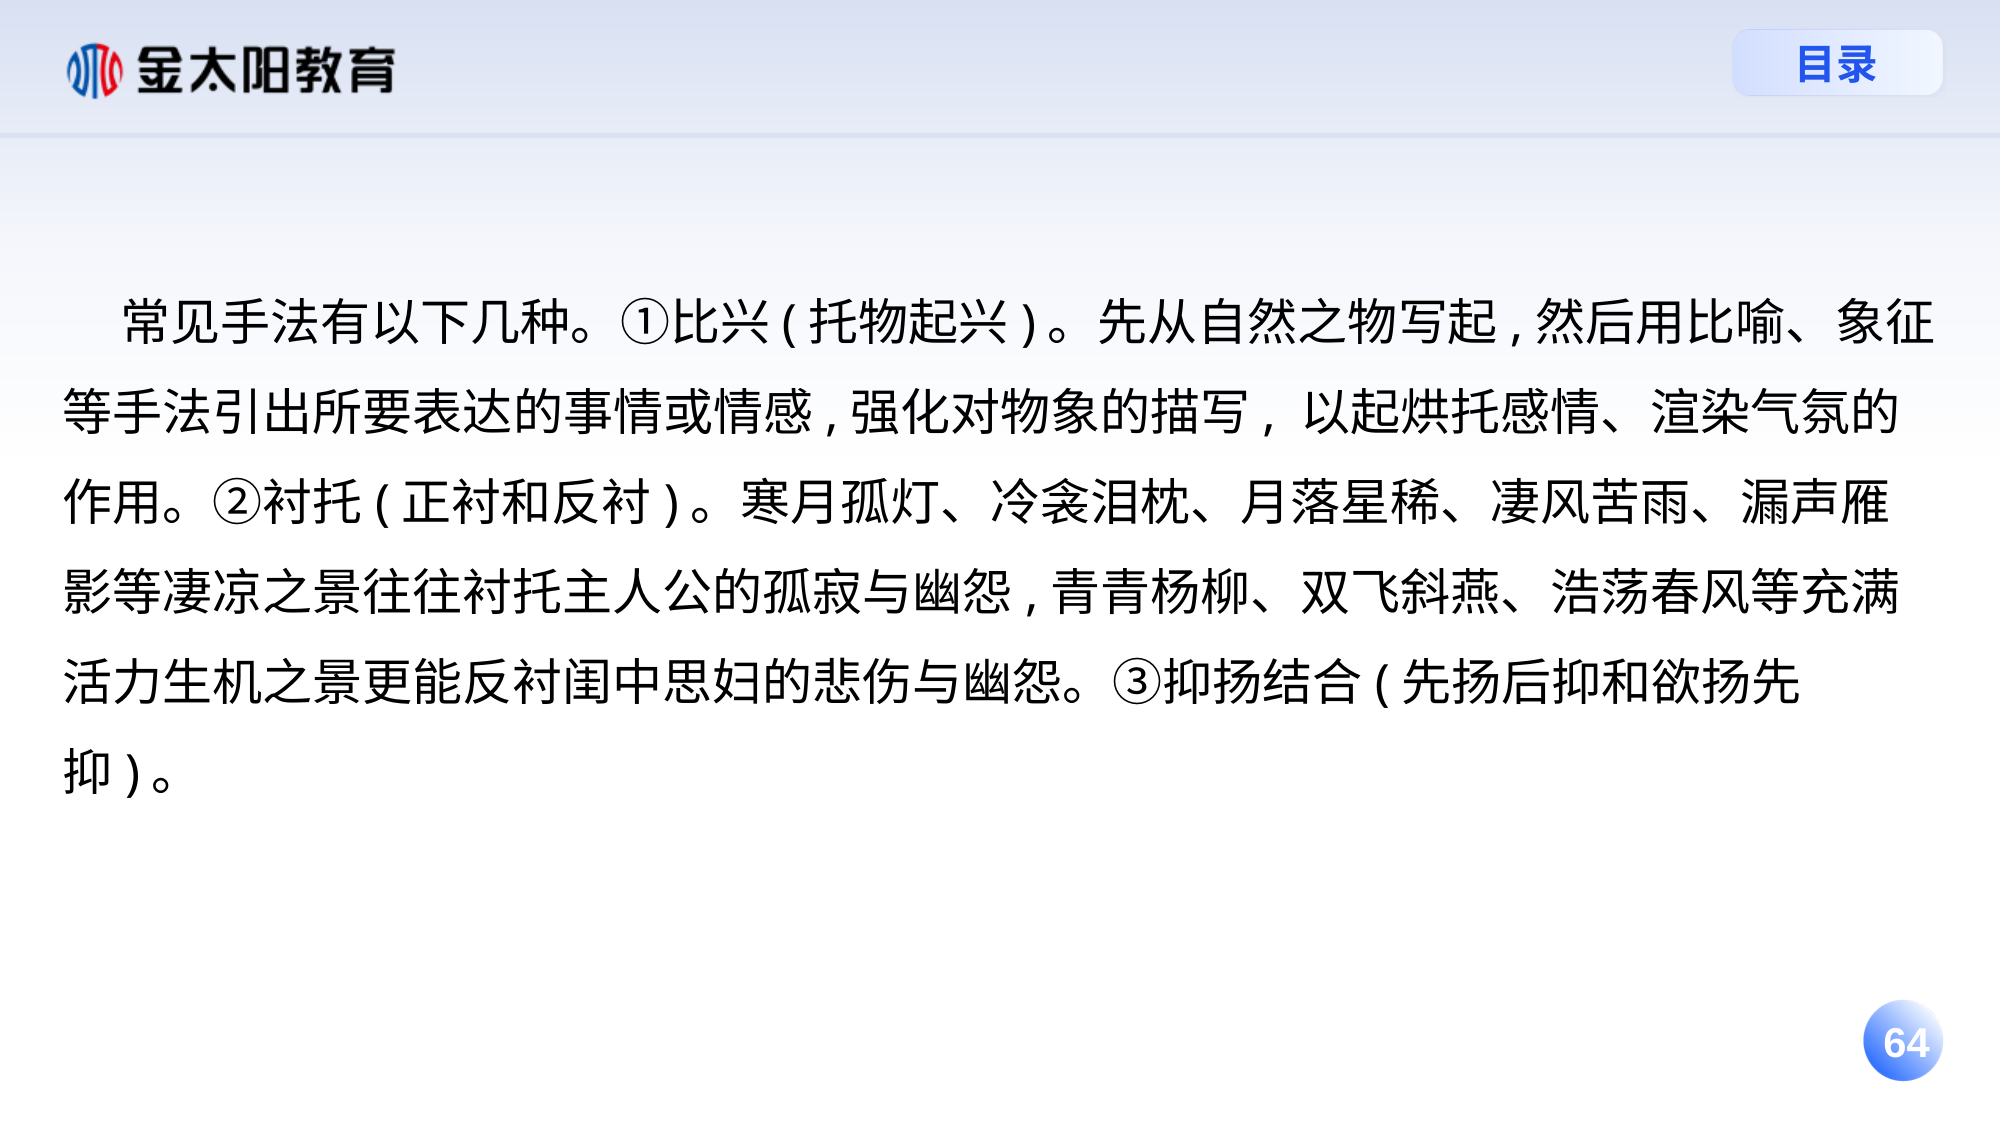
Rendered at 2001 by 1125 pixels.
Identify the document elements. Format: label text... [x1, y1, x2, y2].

text_box 常见手法有以下几种。①比兴(托物起兴)。先从自然之物写起,然后用比喻、象征等手法引出所要表达的事情或情感,强化对物象的描写, 以起烘托感情、渲染气氛的作用。②衬托(正衬和反衬)。寒月孤灯、冷衾泪枕、月落星稀、凄风苦雨、漏声雁影等凄凉之景往往衬托主人公的孤寂与幽怨,青青杨柳、双飞斜燕、浩荡春风等充满活力生机之景更能反衬闺中思妇的悲伤与幽怨。③抑扬结合(先扬后抑和欲扬先抑)。 [62, 260, 1937, 1125]
picture [0, 0, 2000, 1125]
